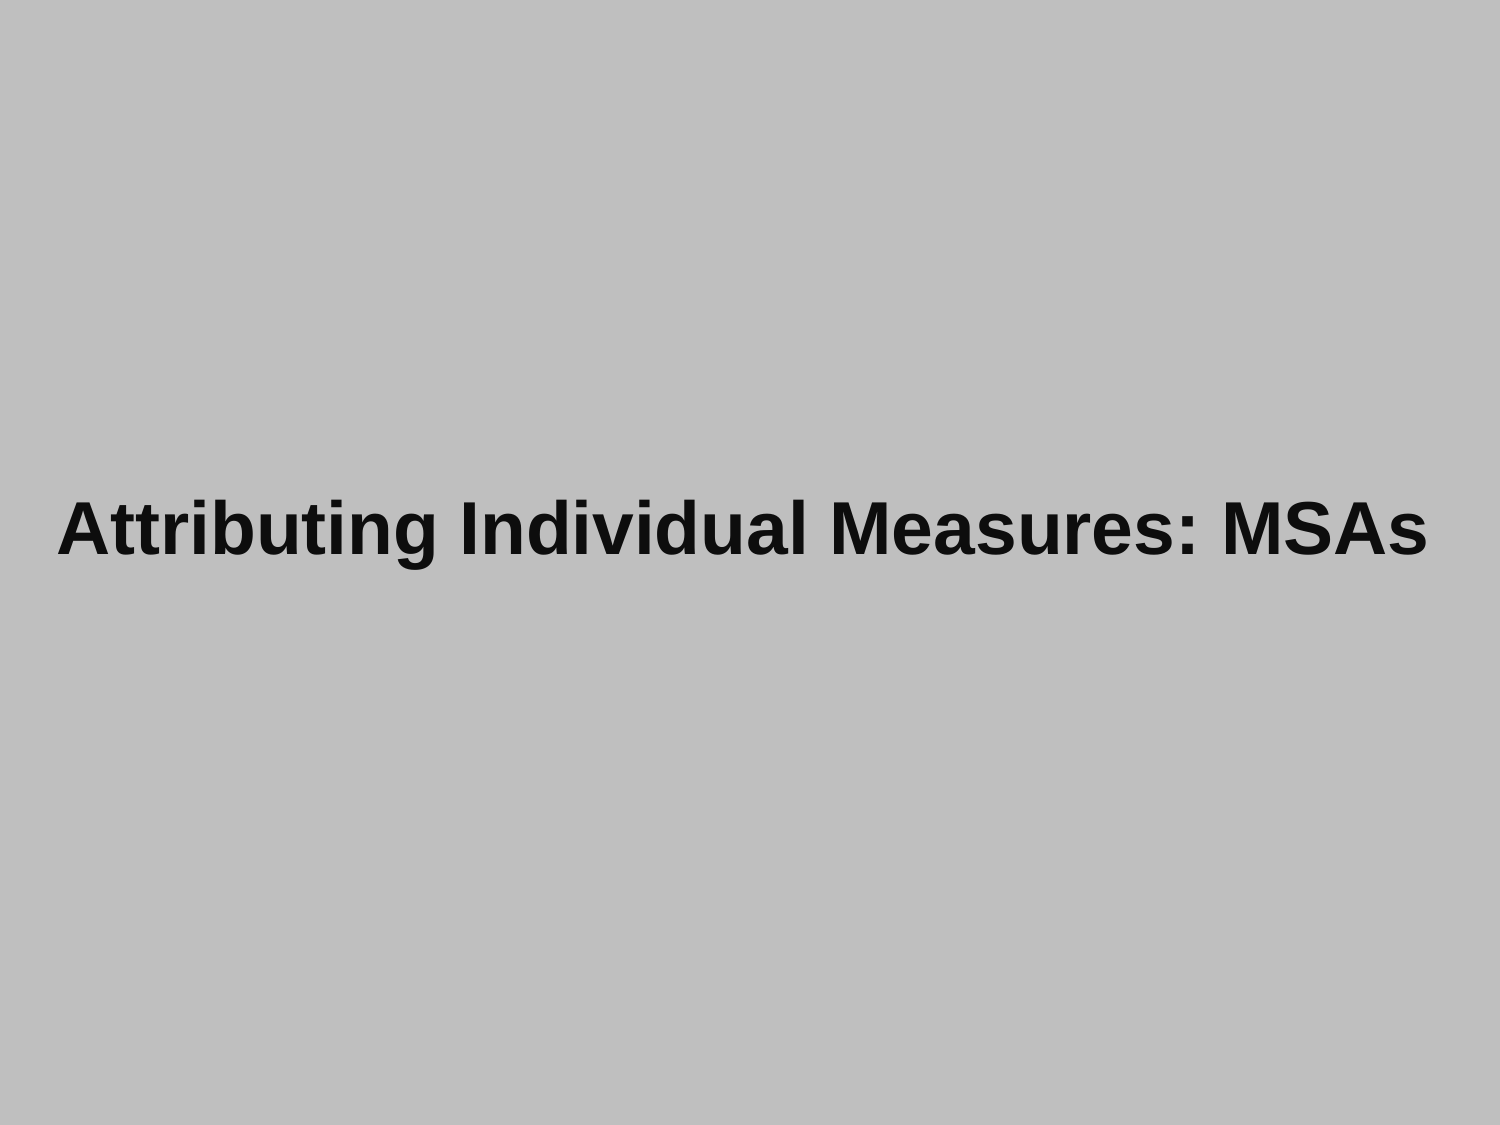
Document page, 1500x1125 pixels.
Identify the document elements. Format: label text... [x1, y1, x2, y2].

title Attributing Individual Measures: MSAs [24, 262, 1463, 688]
